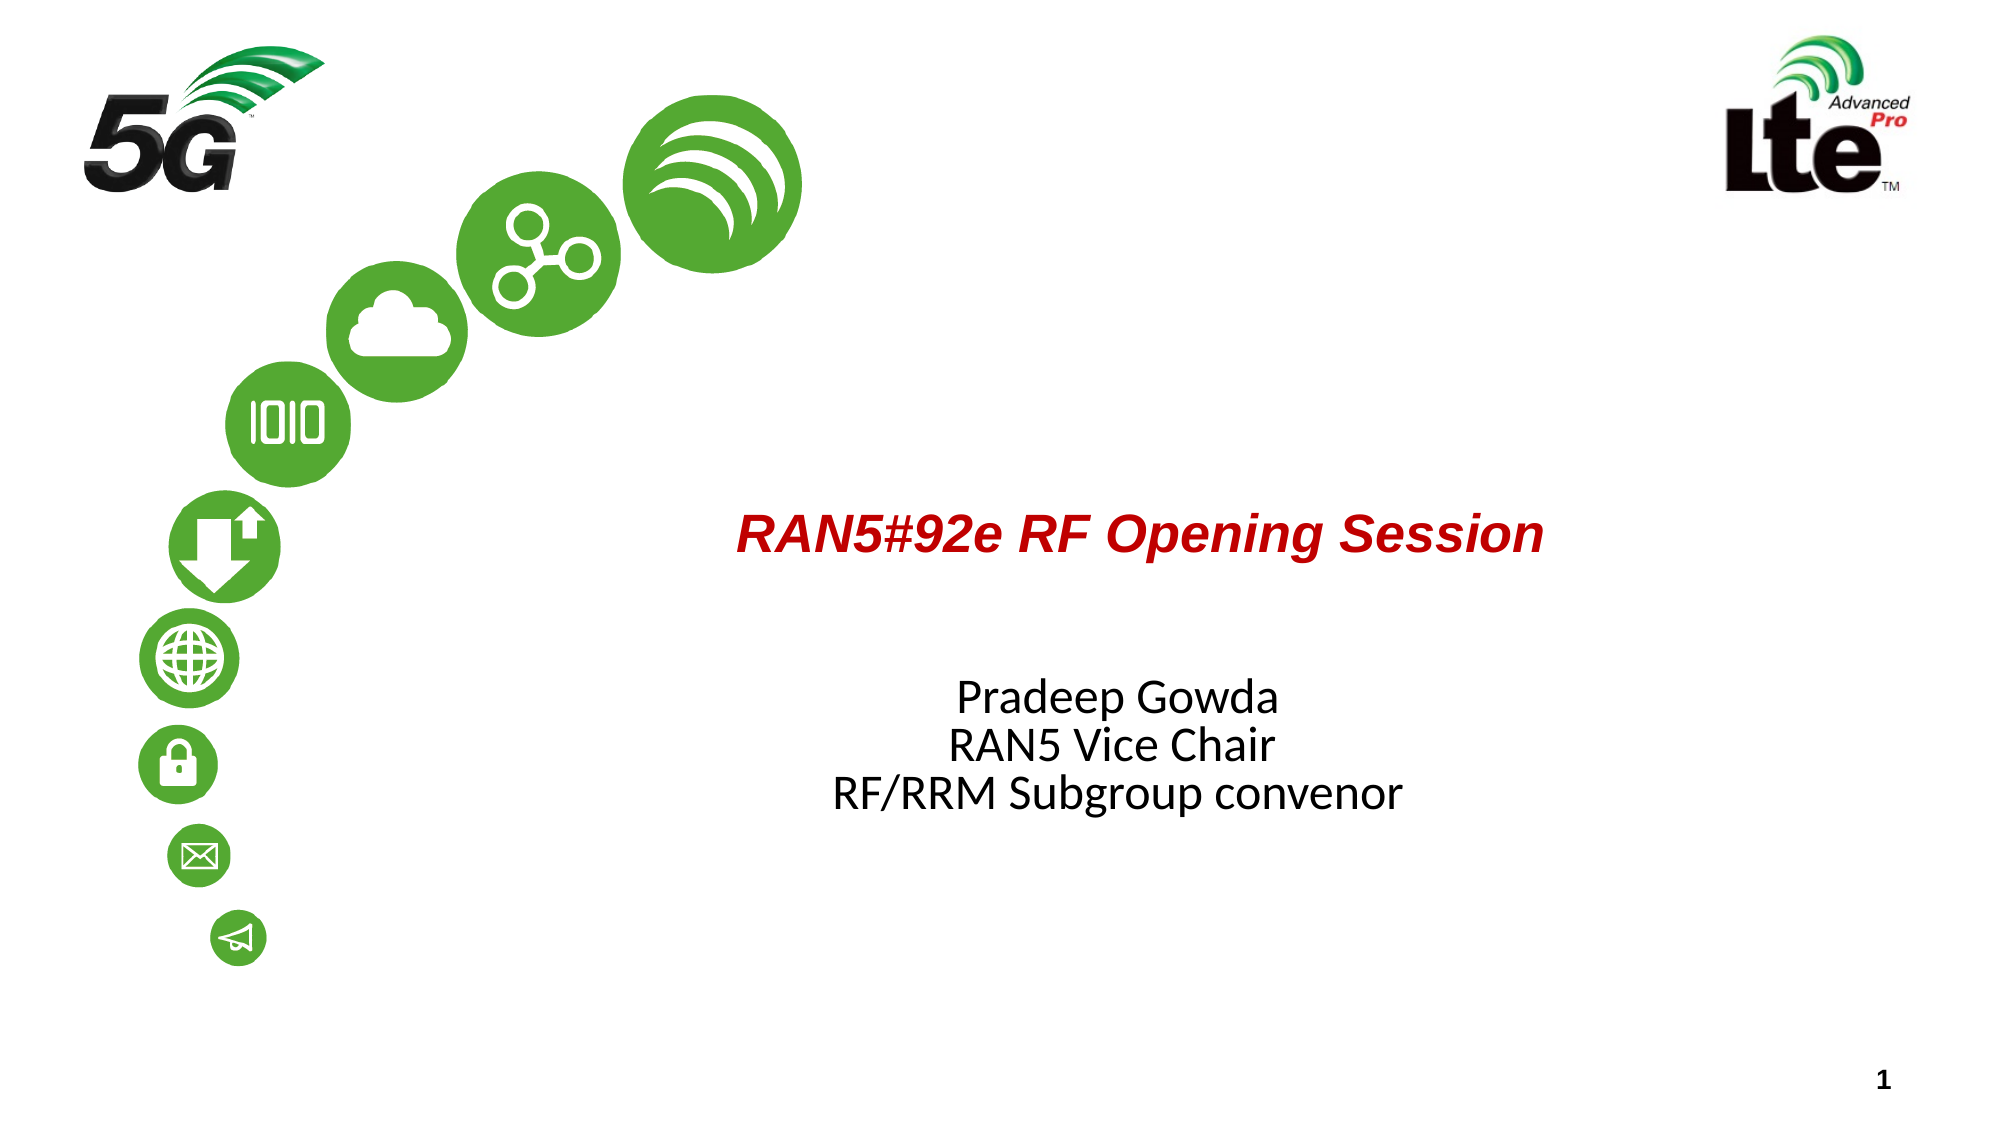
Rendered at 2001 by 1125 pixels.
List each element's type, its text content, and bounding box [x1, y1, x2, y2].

title RAN5#92e RF Opening Session [335, 432, 1948, 674]
subtitle Pradeep Gowda RAN5 Vice Chair RF/RRM Subgroup convenor [592, 577, 1644, 865]
picture [1679, 8, 1940, 216]
picture [3, 0, 882, 1039]
